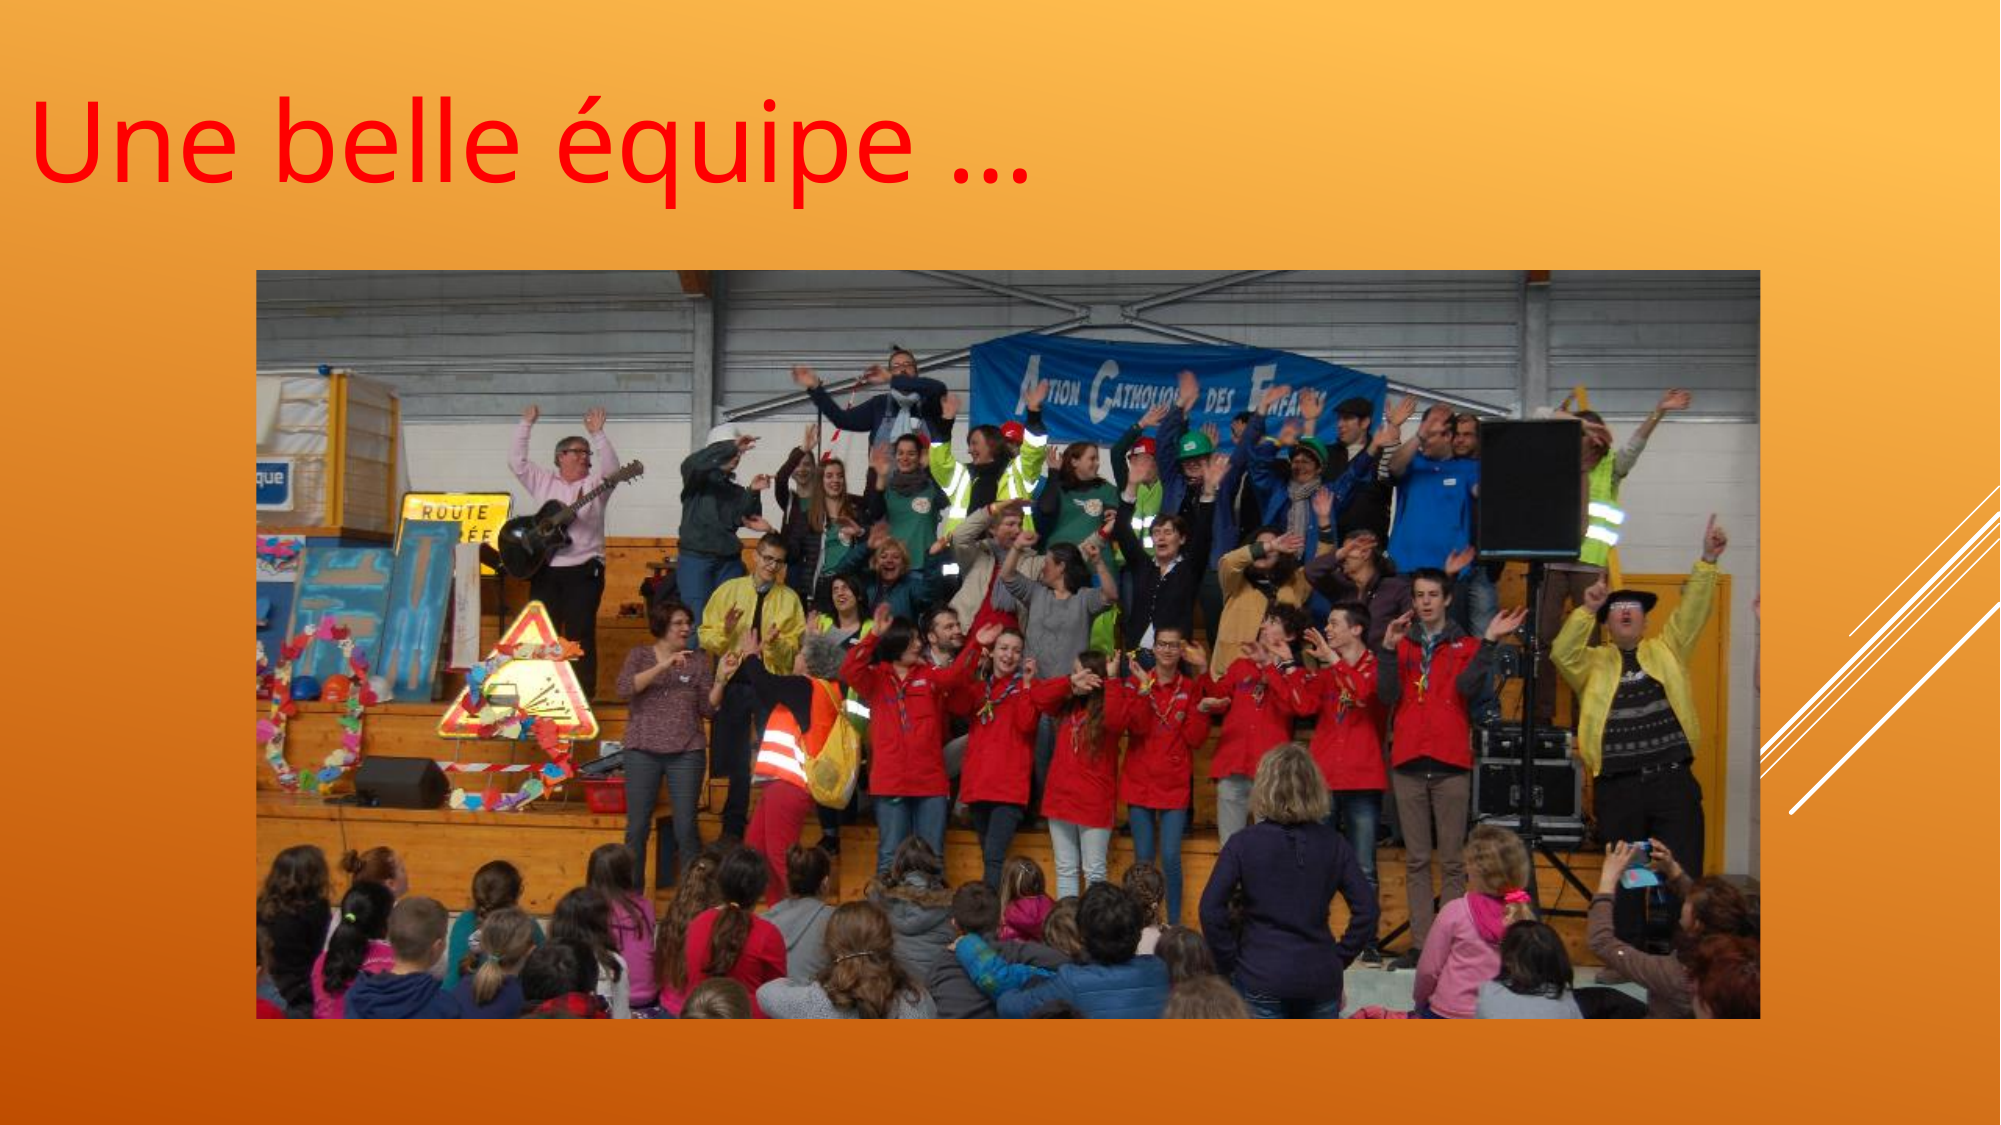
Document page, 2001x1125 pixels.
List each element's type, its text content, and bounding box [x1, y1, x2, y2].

text_box Une belle équipe … [11, 62, 1052, 213]
picture [256, 270, 1761, 1019]
